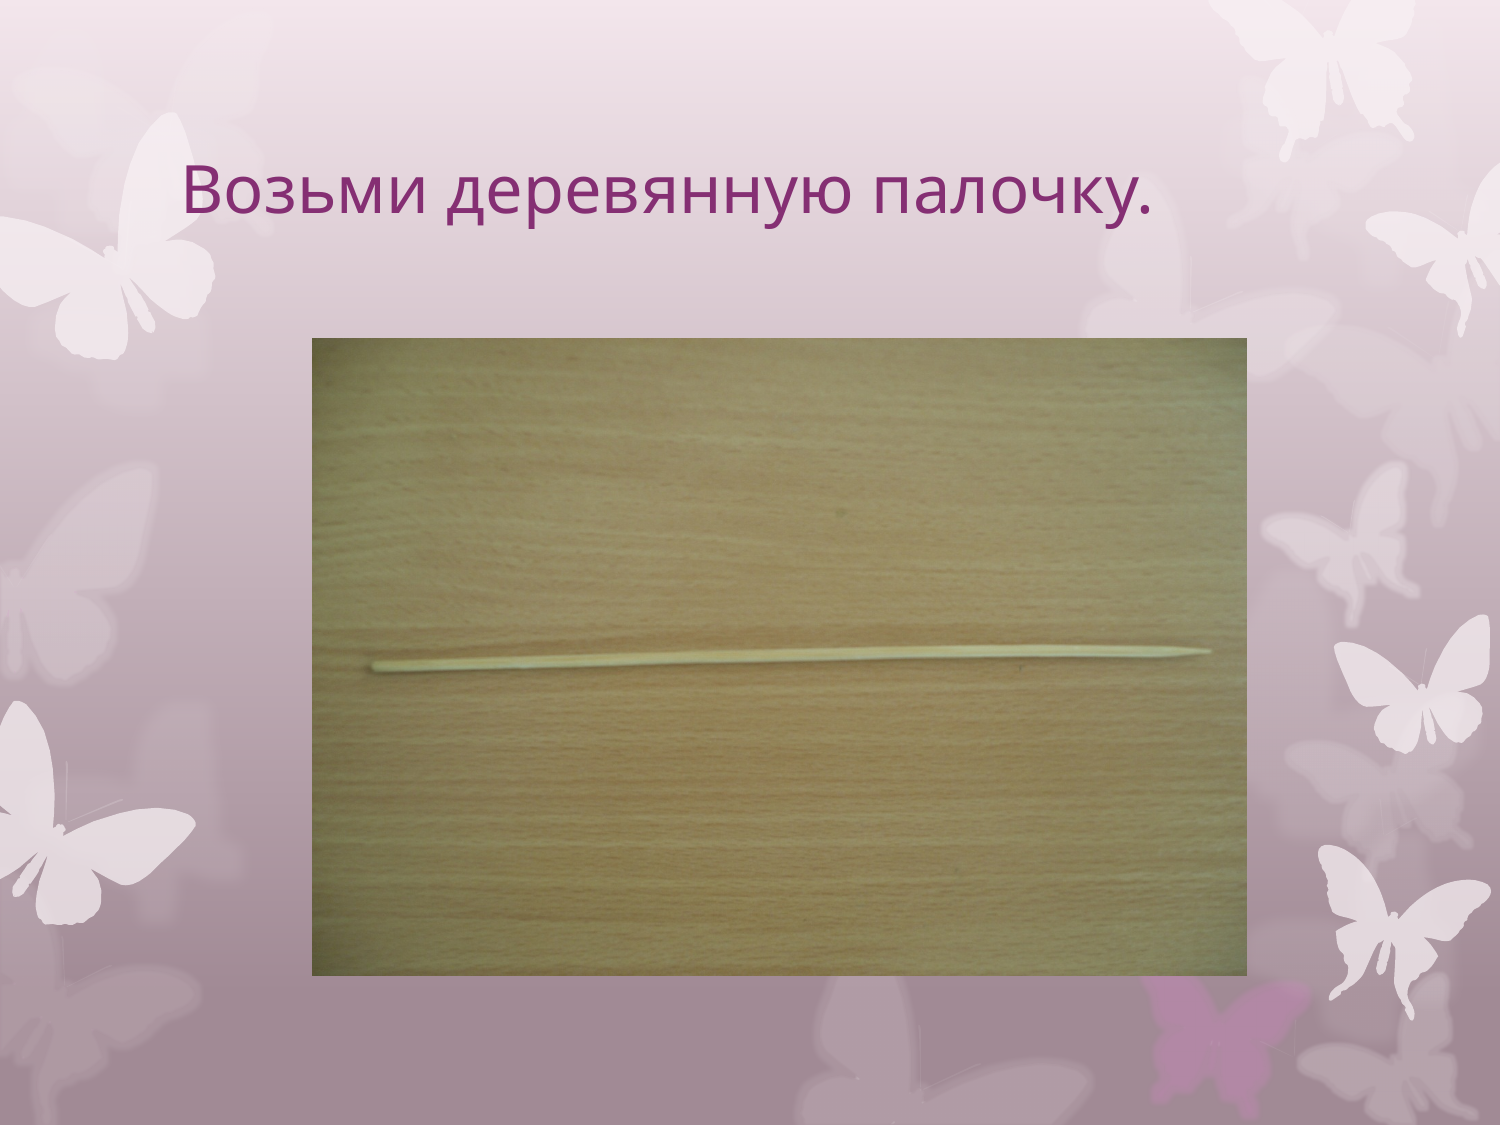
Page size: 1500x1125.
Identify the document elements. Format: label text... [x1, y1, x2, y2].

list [312, 337, 1247, 977]
title Возьми деревянную палочку. [165, 110, 1335, 263]
